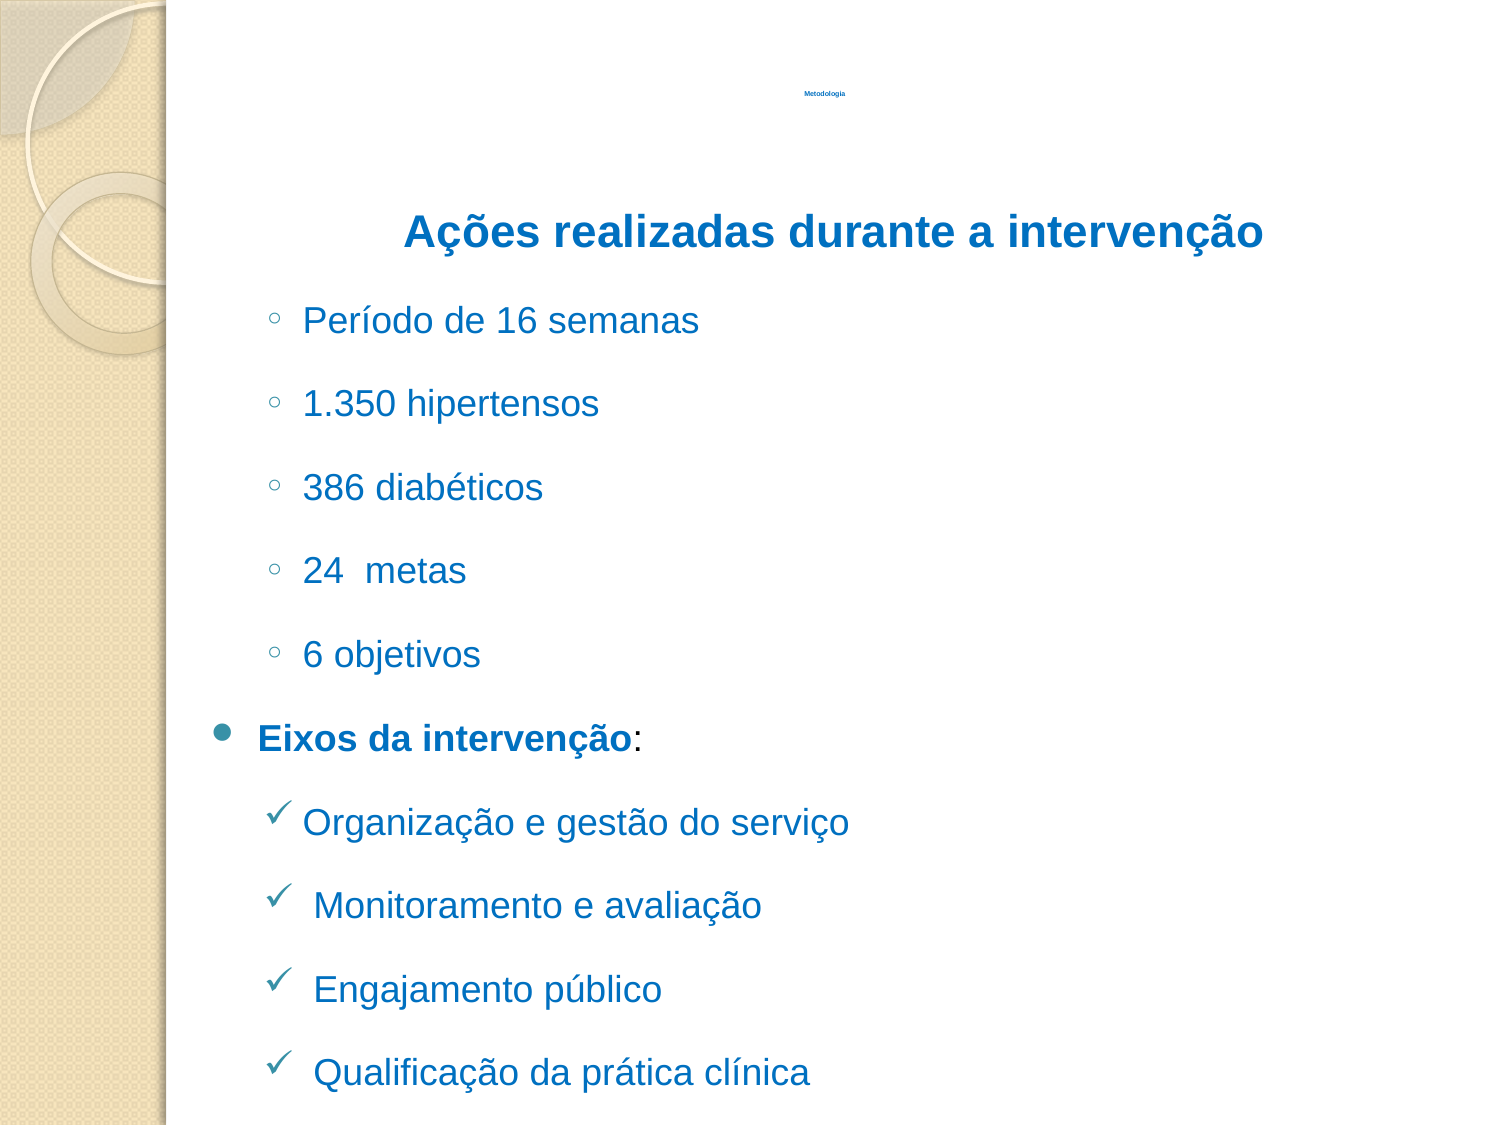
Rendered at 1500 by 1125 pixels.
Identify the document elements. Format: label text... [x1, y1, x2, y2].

title Metodologia [150, 70, 1500, 118]
text_box Ações realizadas durante a intervenção [388, 166, 1280, 264]
list Período de 16 semanas 1.350 hipertensos 386 diabéticos 24 metas 6 objetivos Eixos da intervenção: Organização e gestão do serviço Monitoramento e avaliação Engajamento público Qualificação da prática clínica [183, 261, 1425, 1106]
